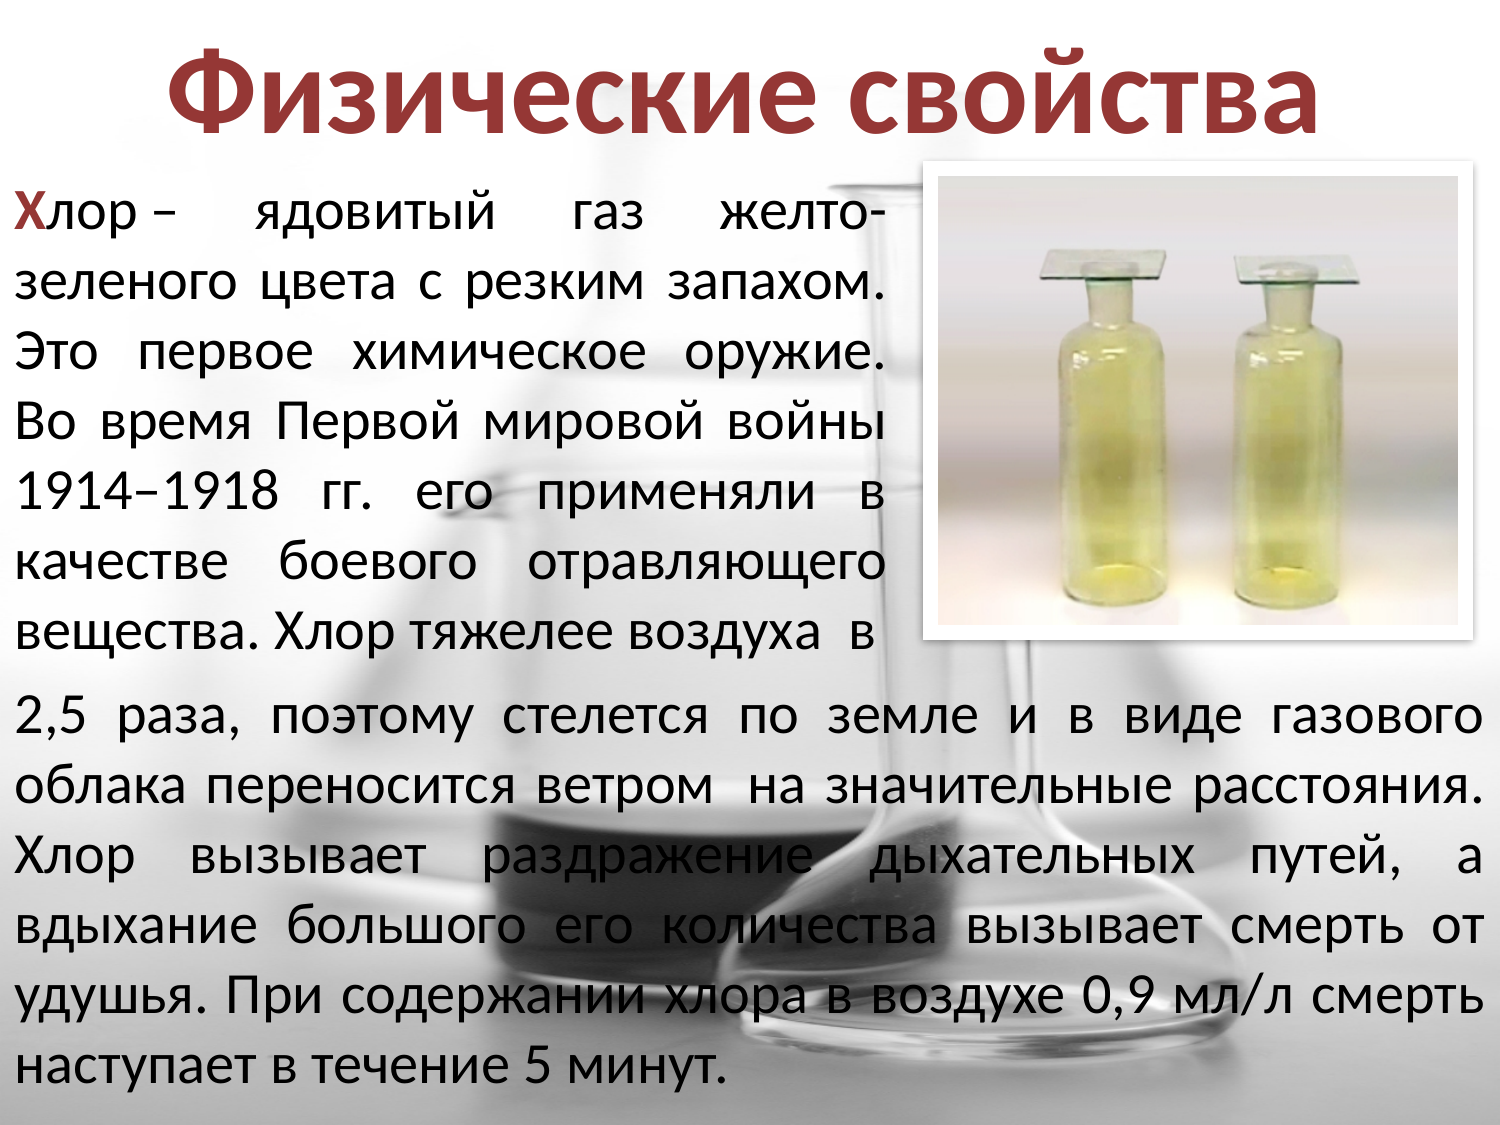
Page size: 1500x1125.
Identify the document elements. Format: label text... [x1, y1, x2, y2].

picture [937, 175, 1459, 626]
title Физические свойства [70, 0, 1421, 185]
text_box 2,5 раза, поэтому стелется по земле и в виде газового облака переносится ветром на значительные расстояния. Хлор вызывает раздражение дыхательных путей, а вдыхание большого его количества вызывает смерть от удушья. При содержании хлора в воздухе 0,9 мл/л смерть наступает в течение 5 минут. [0, 667, 1500, 1103]
text_box Хлор – ядовитый газ желто-зеленого цвета с резким запахом. Это первое химическое оружие. Во время Первой мировой войны 1914–1918 гг. его применяли в качестве боевого отравляющего вещества. Хлор тяжелее воздуха в [0, 164, 903, 667]
